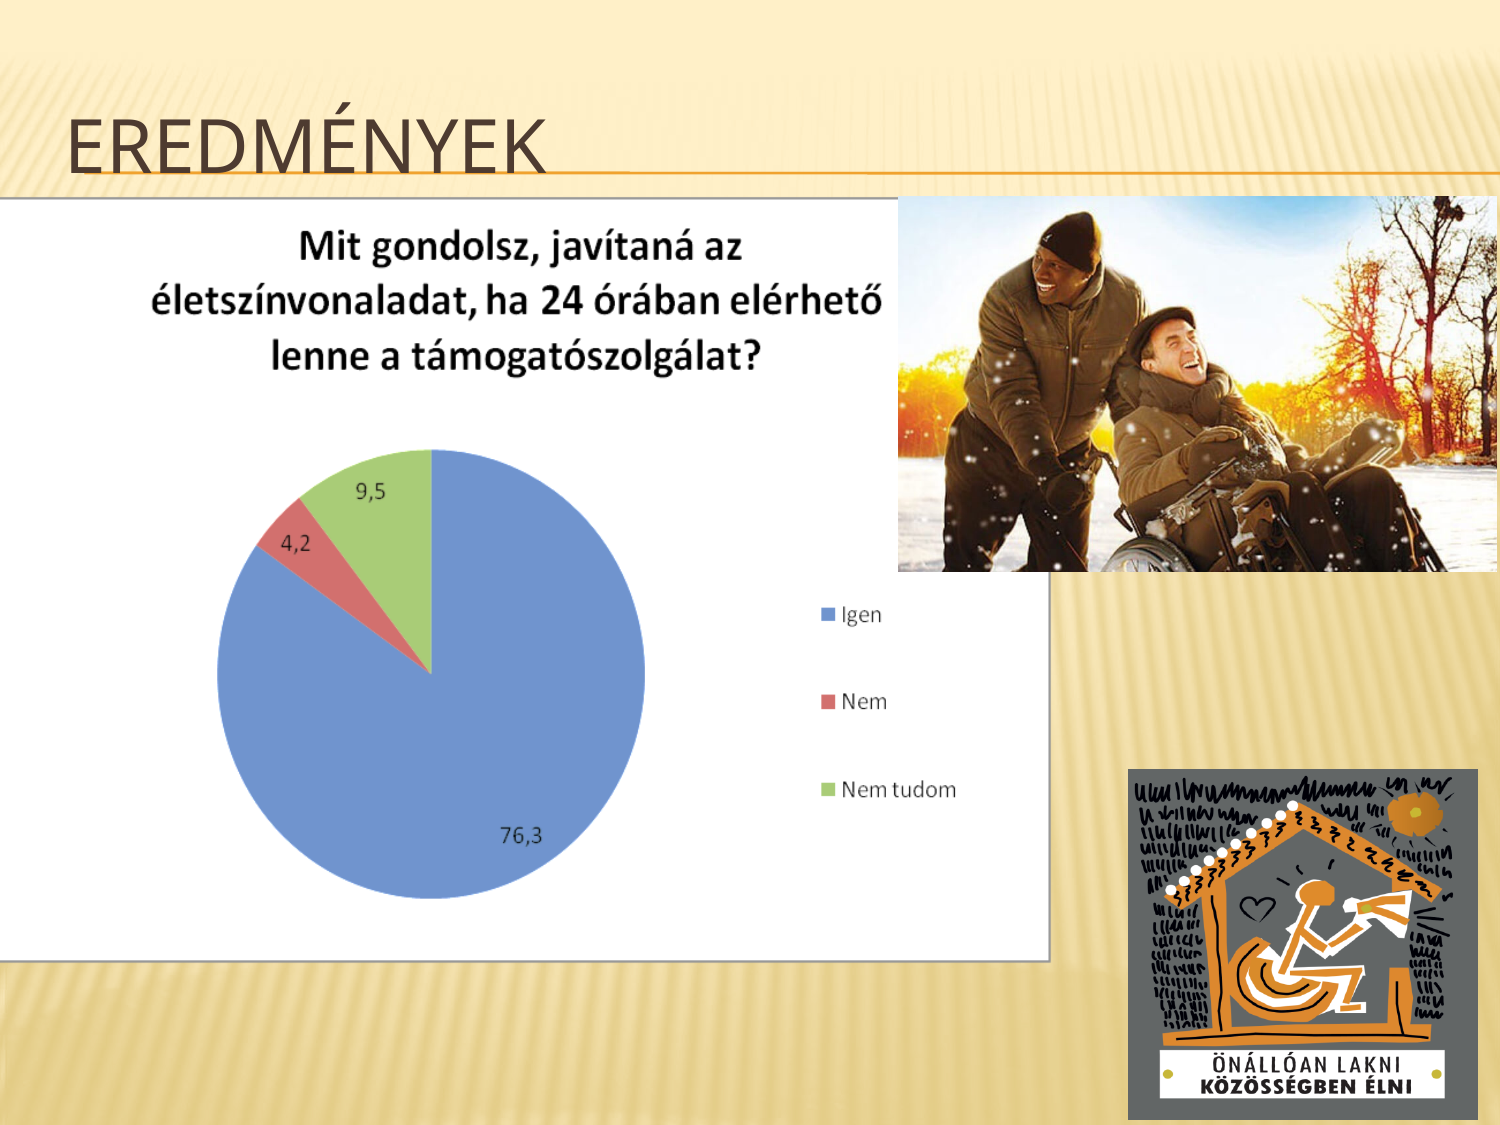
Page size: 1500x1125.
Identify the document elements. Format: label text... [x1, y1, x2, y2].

picture [897, 195, 1497, 572]
picture [1127, 769, 1479, 1120]
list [0, 195, 1052, 965]
title Eredmények [50, 75, 1475, 194]
